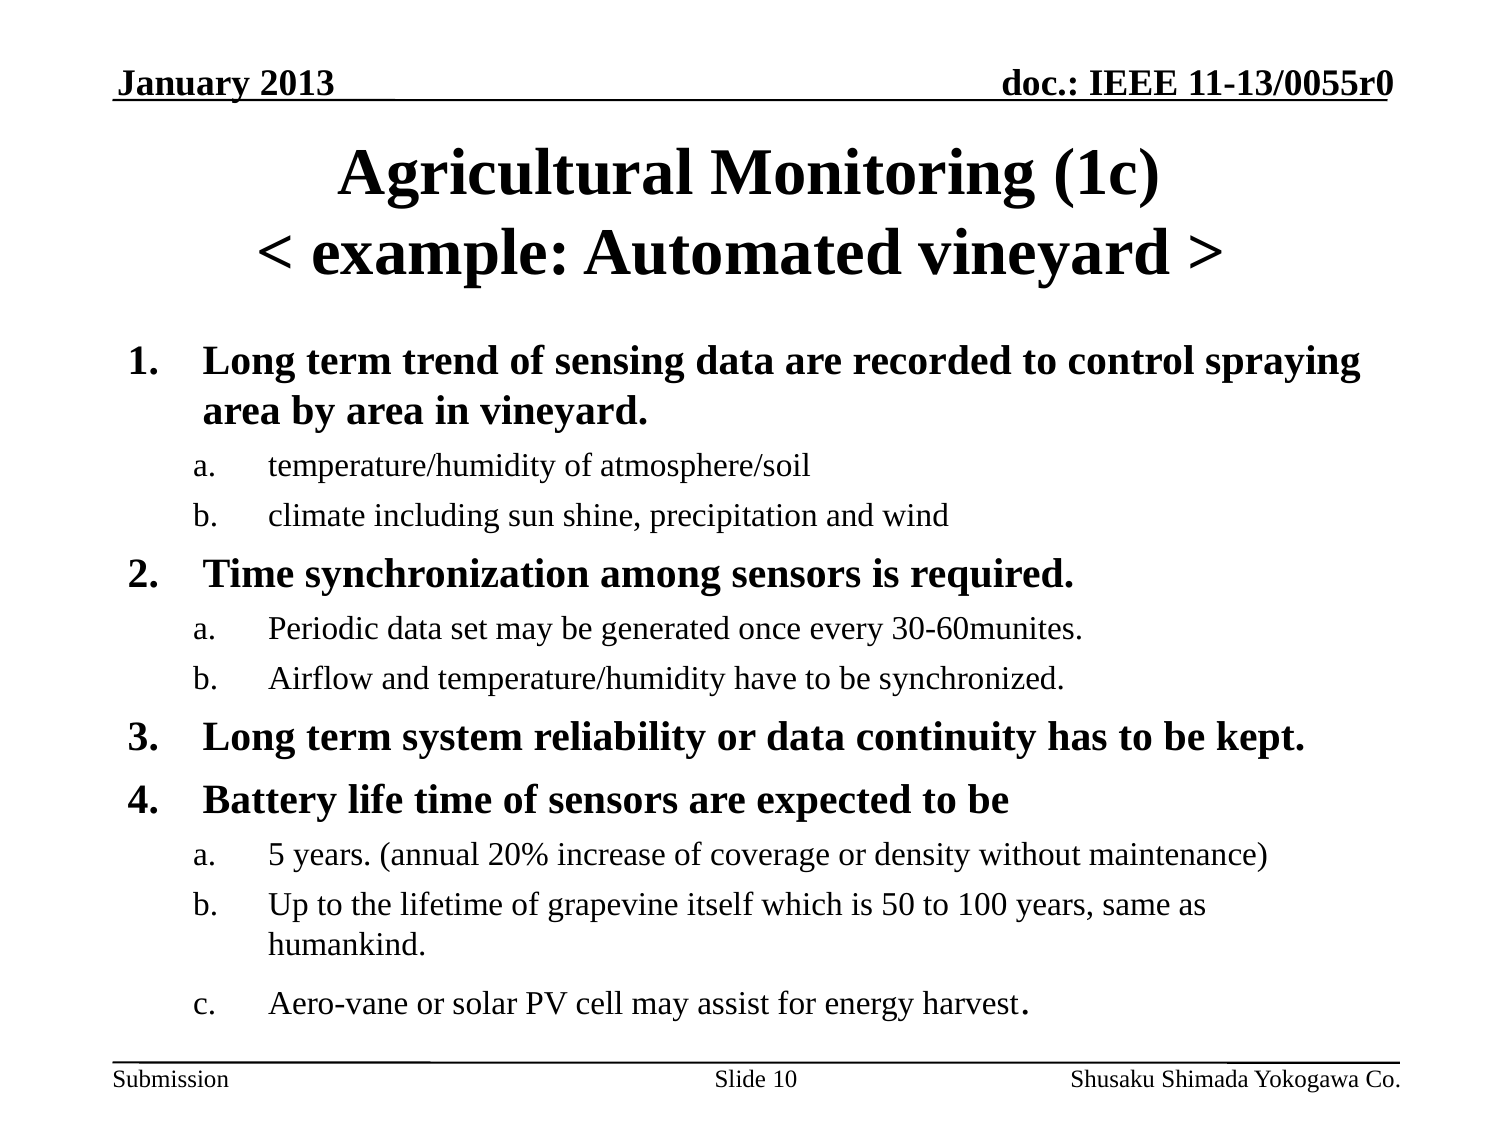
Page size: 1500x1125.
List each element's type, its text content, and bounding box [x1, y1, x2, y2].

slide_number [116, 58, 507, 104]
slide_number Slide 10 [712, 1061, 800, 1123]
title Agricultural Monitoring (1c) < example: Automated vineyard > [100, 111, 1400, 303]
footer Shusaku Shimada Yokogawa Co. [1031, 1061, 1402, 1093]
list Long term trend of sensing data are recorded to control spraying area by area in vineyard. temperature/humidity of atmosphere/soil climate including sun shine, precipitation and wind Time synchronization among sensors is required. Periodic data set may be generated once every 30-60munites. Airflow and temperature/humidity have to be synchronized. Long term system reliability or data continuity has to be kept. Battery life time of sensors are expected to be 5 years. (annual 20% increase of coverage or density without maintenance) Up to the lifetime of grapevine itself which is 50 to 100 years, same as humankind. Aero-vane or solar PV cell may assist for energy harvest. [112, 324, 1388, 1024]
